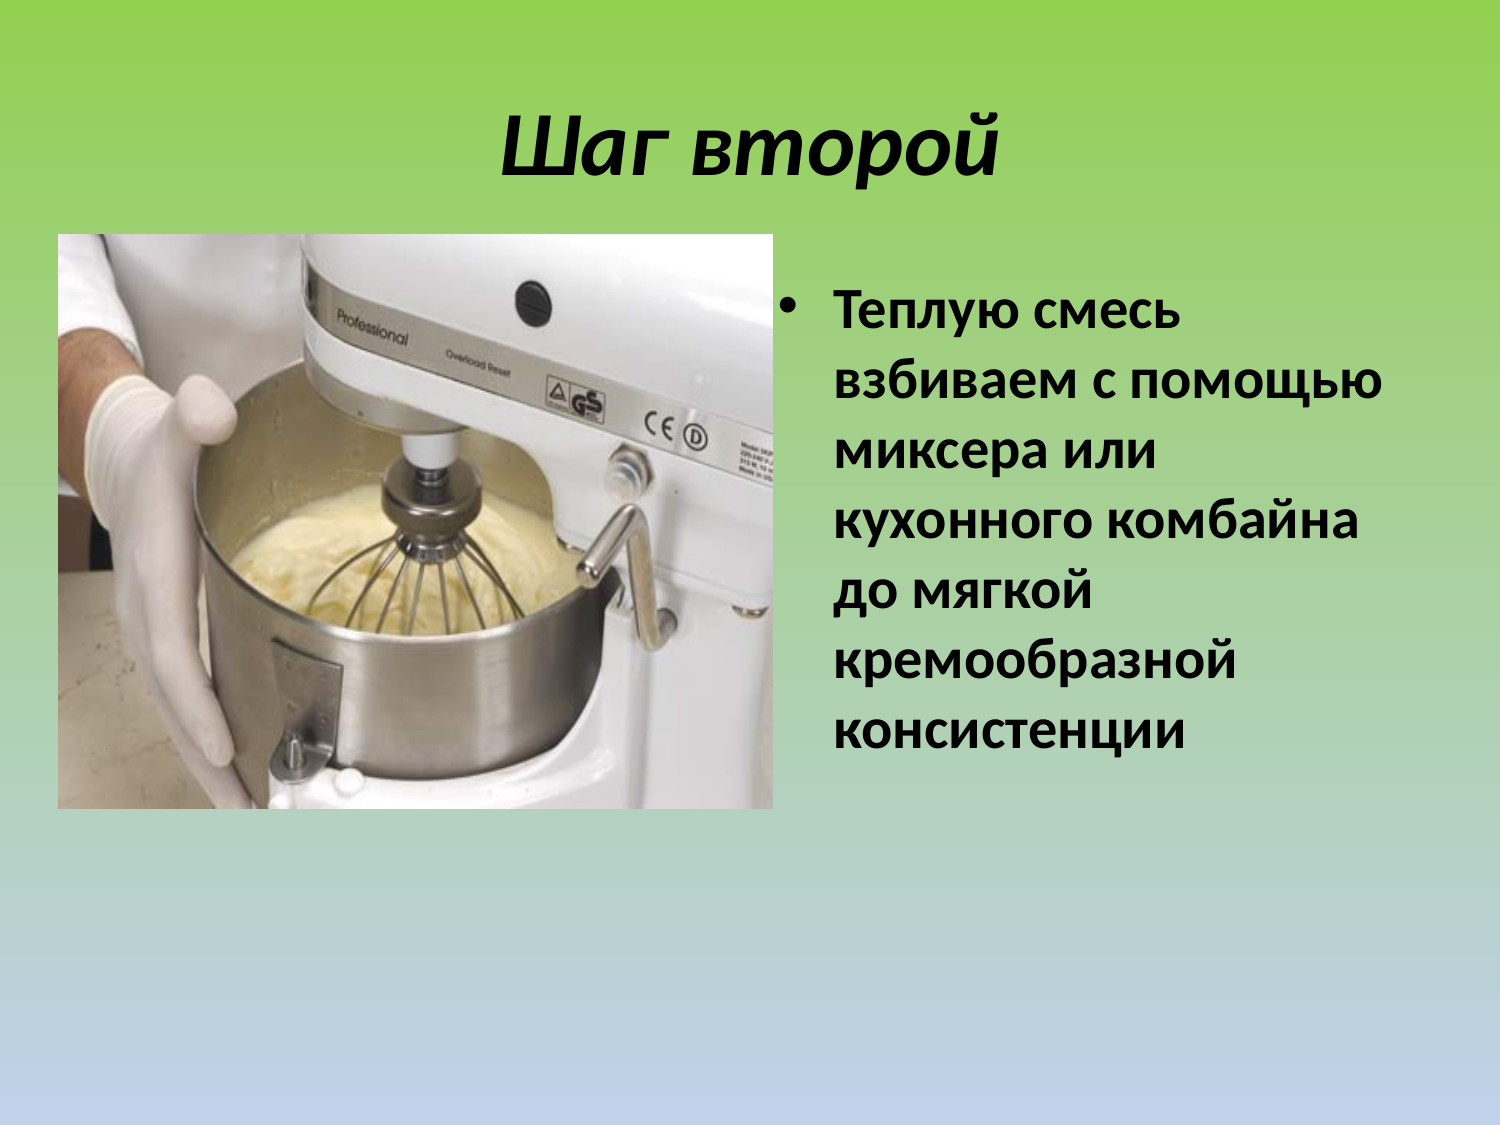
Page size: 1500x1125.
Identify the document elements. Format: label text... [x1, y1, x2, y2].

title Шаг второй [75, 45, 1425, 233]
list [58, 234, 774, 809]
list Теплую смесь взбиваем с помощью миксера или кухонного комбайна до мягкой кремообразной консистенции [762, 262, 1425, 1005]
